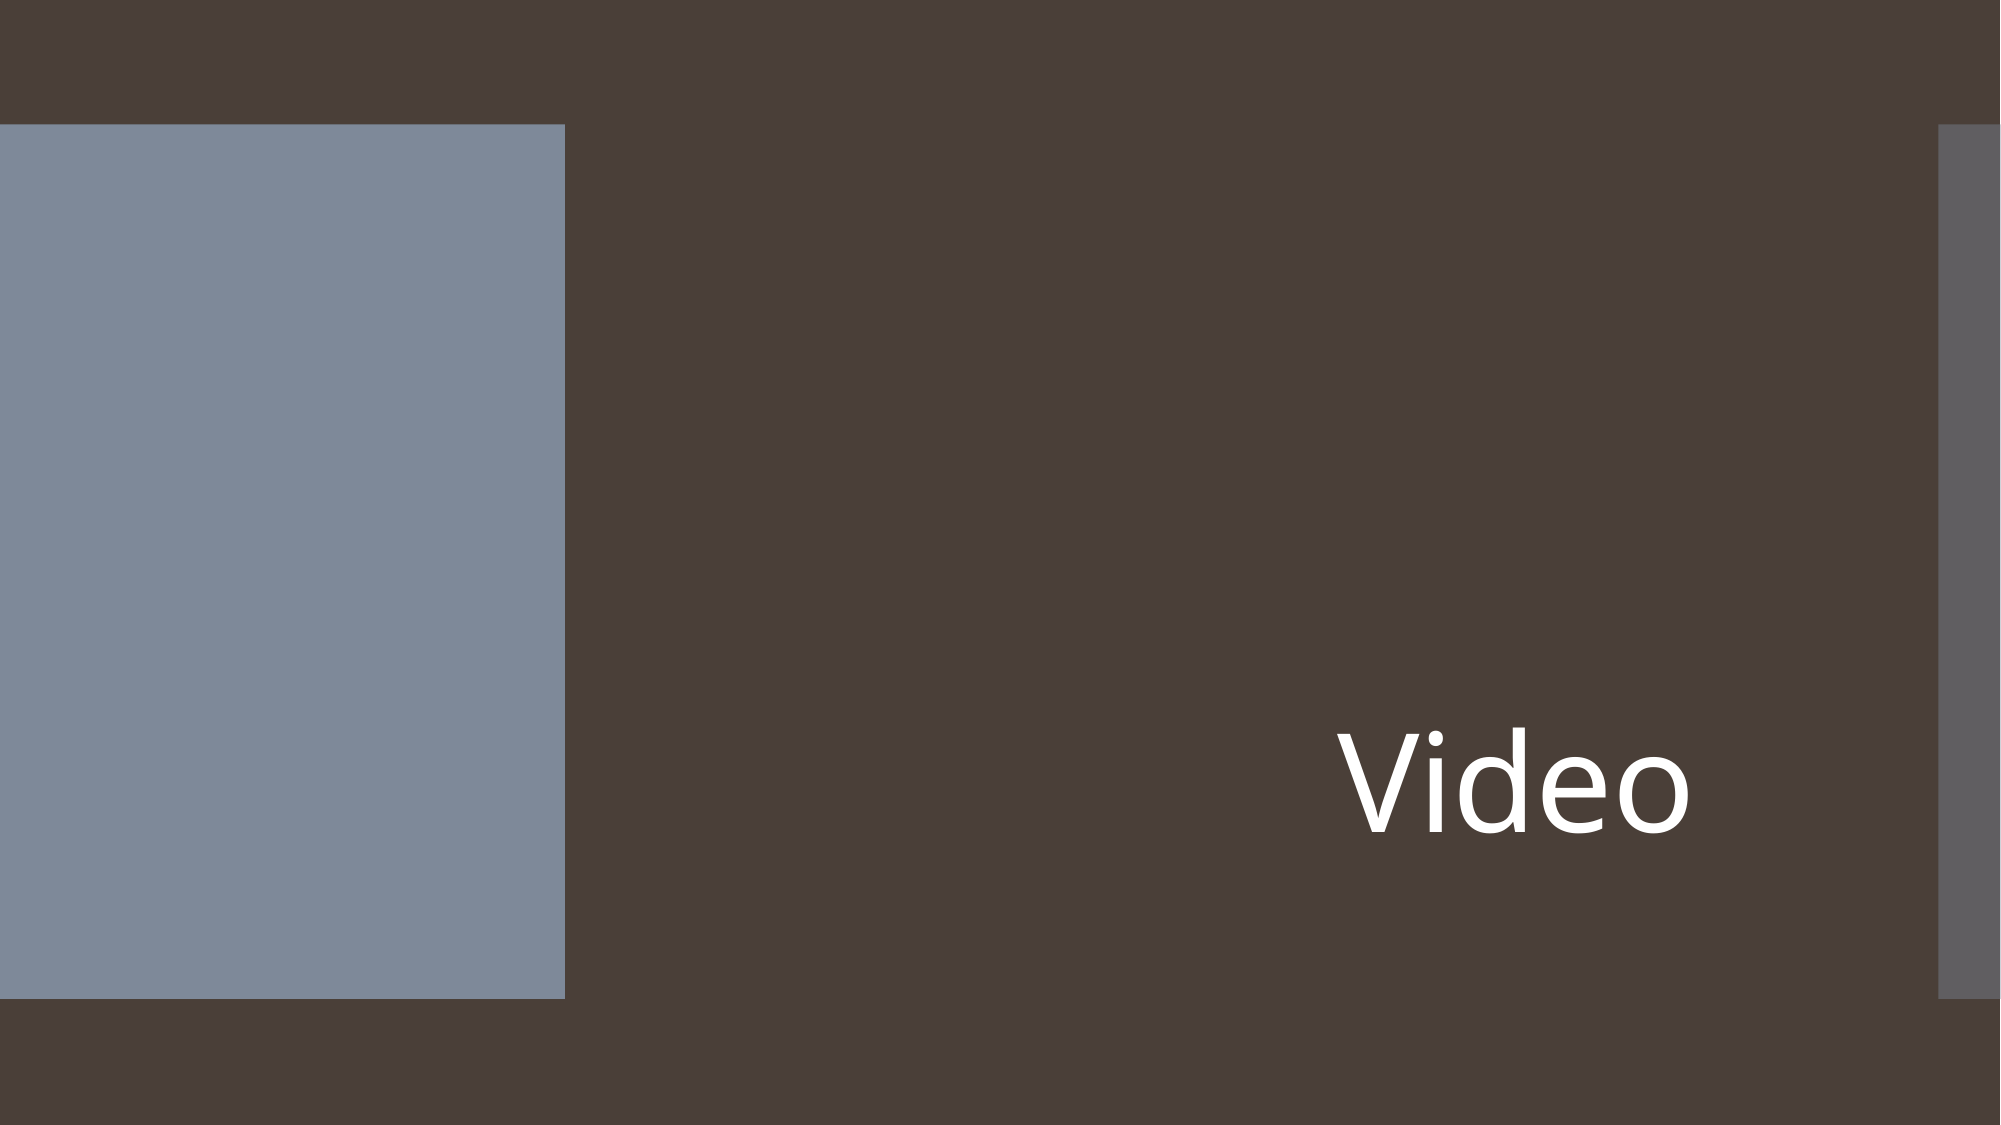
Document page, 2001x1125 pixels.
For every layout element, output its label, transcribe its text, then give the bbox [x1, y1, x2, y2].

title Video [1322, 410, 1806, 1125]
